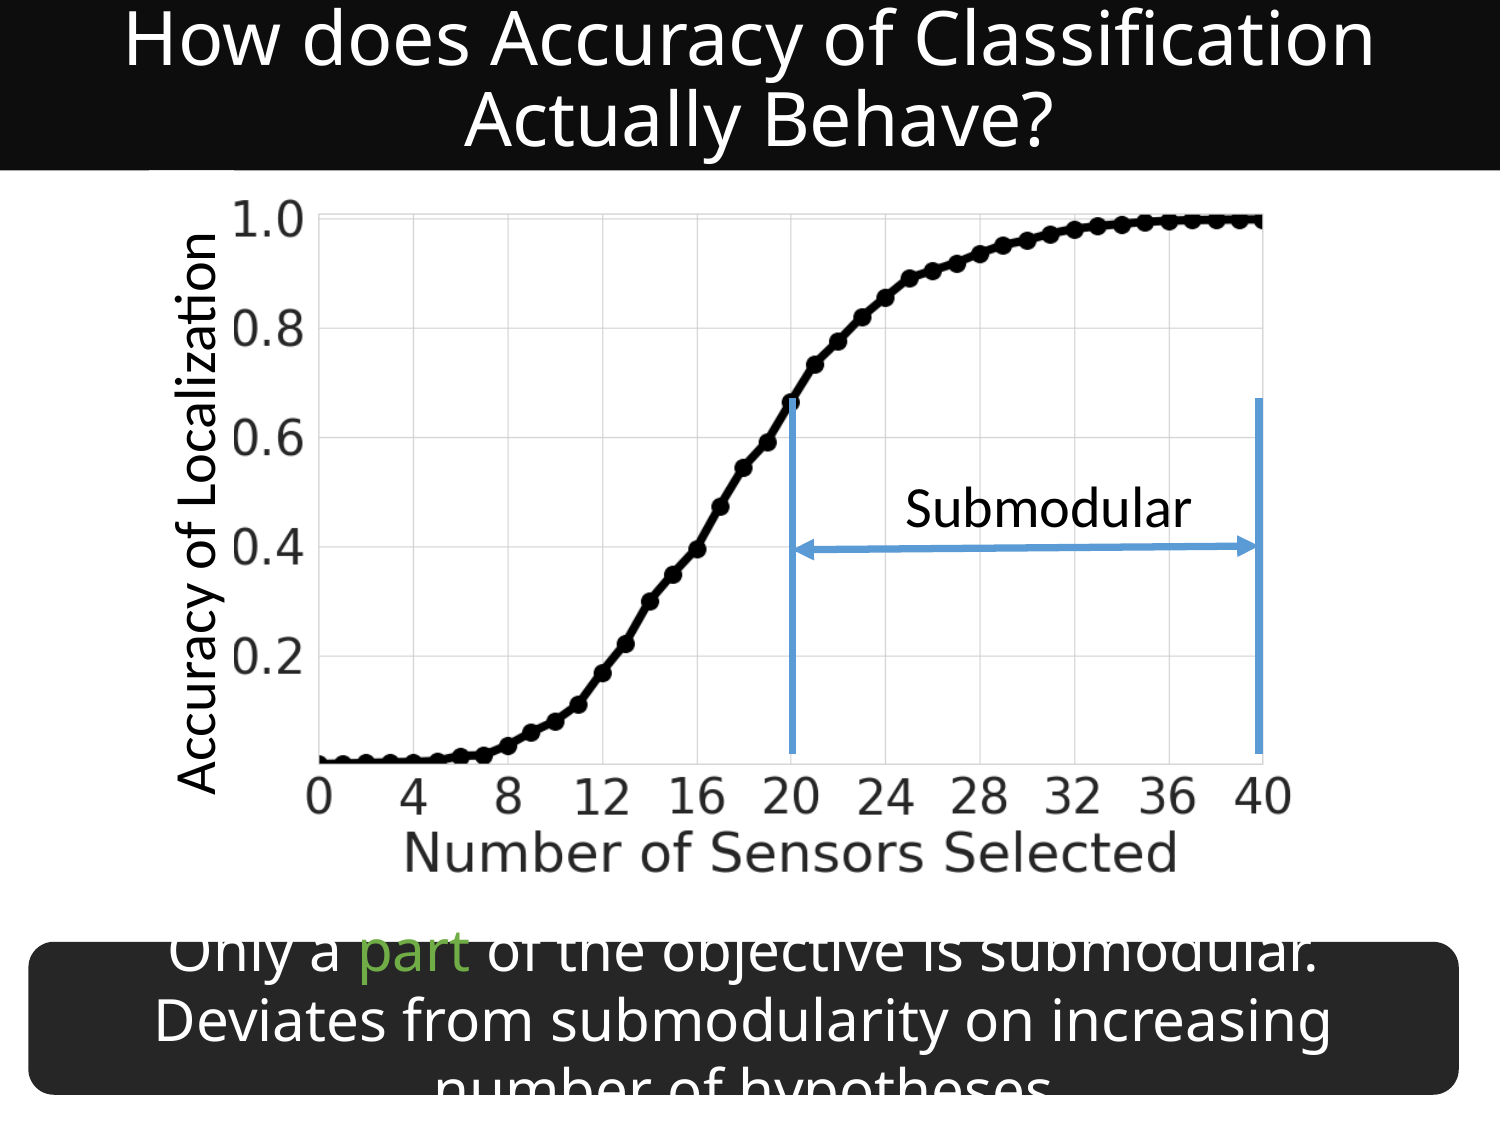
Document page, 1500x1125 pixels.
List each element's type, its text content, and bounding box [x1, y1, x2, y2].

slide_number 24 [1059, 1042, 1397, 1103]
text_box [792, 545, 1259, 550]
picture [123, 148, 1346, 935]
text_box Only a part of the objective is submodular. Deviates from submodularity on increasing number of hypotheses [27, 940, 1460, 1096]
title How does Accuracy of Classification Actually Behave? [0, 0, 1500, 171]
